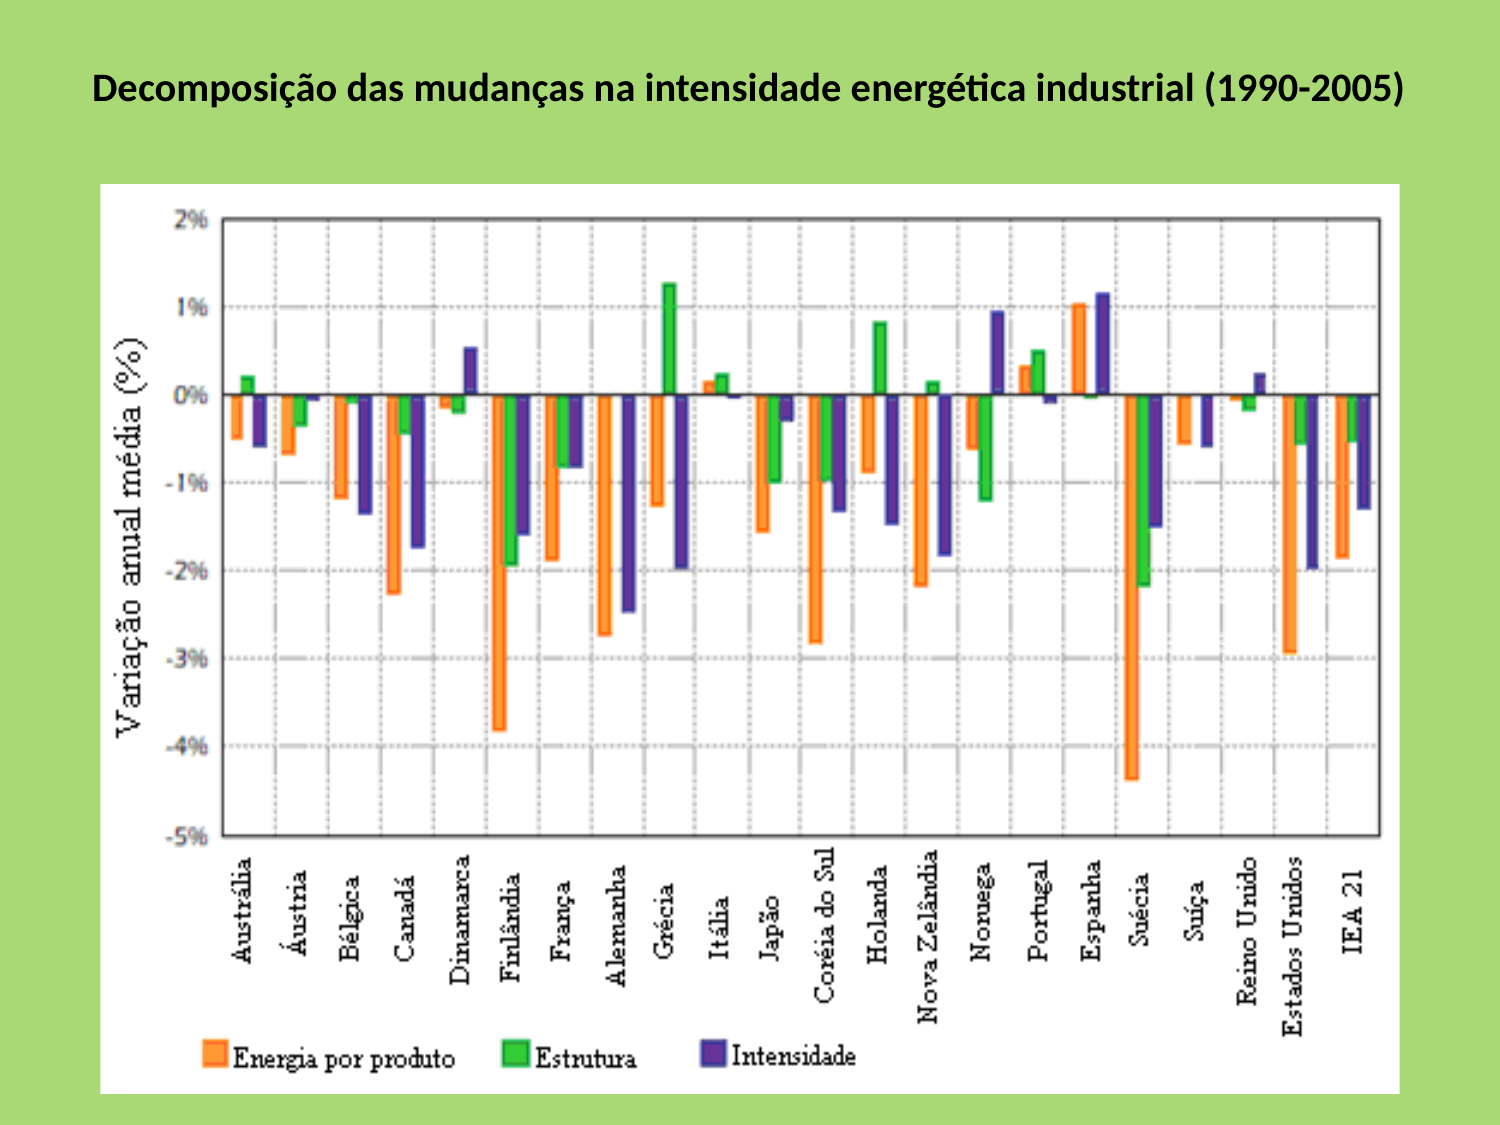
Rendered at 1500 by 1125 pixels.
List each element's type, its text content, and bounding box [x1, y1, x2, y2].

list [100, 184, 1400, 1095]
title Decomposição das mudanças na intensidade energética industrial (1990-2005) [74, 44, 1426, 233]
